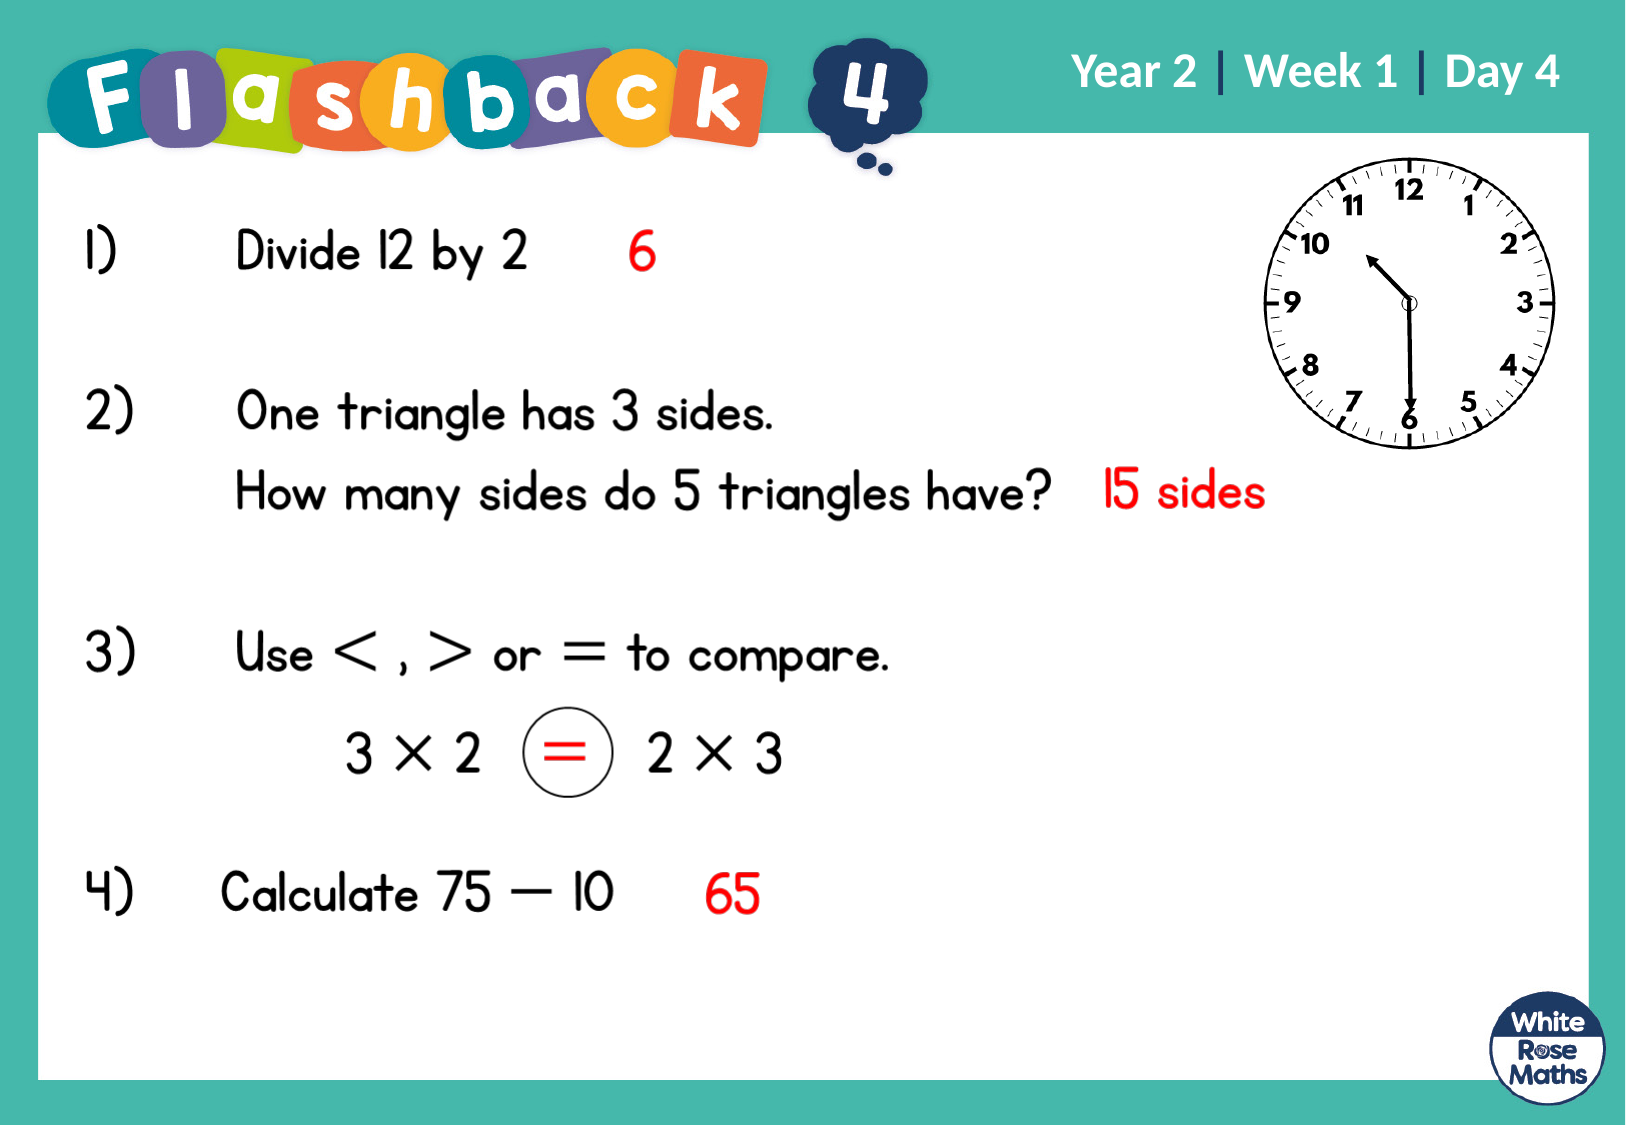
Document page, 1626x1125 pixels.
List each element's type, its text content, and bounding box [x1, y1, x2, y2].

text_box Year 2 | Week 1 | Day 4 [991, 36, 1587, 108]
picture [0, 0, 1626, 1125]
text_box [1365, 254, 1411, 301]
